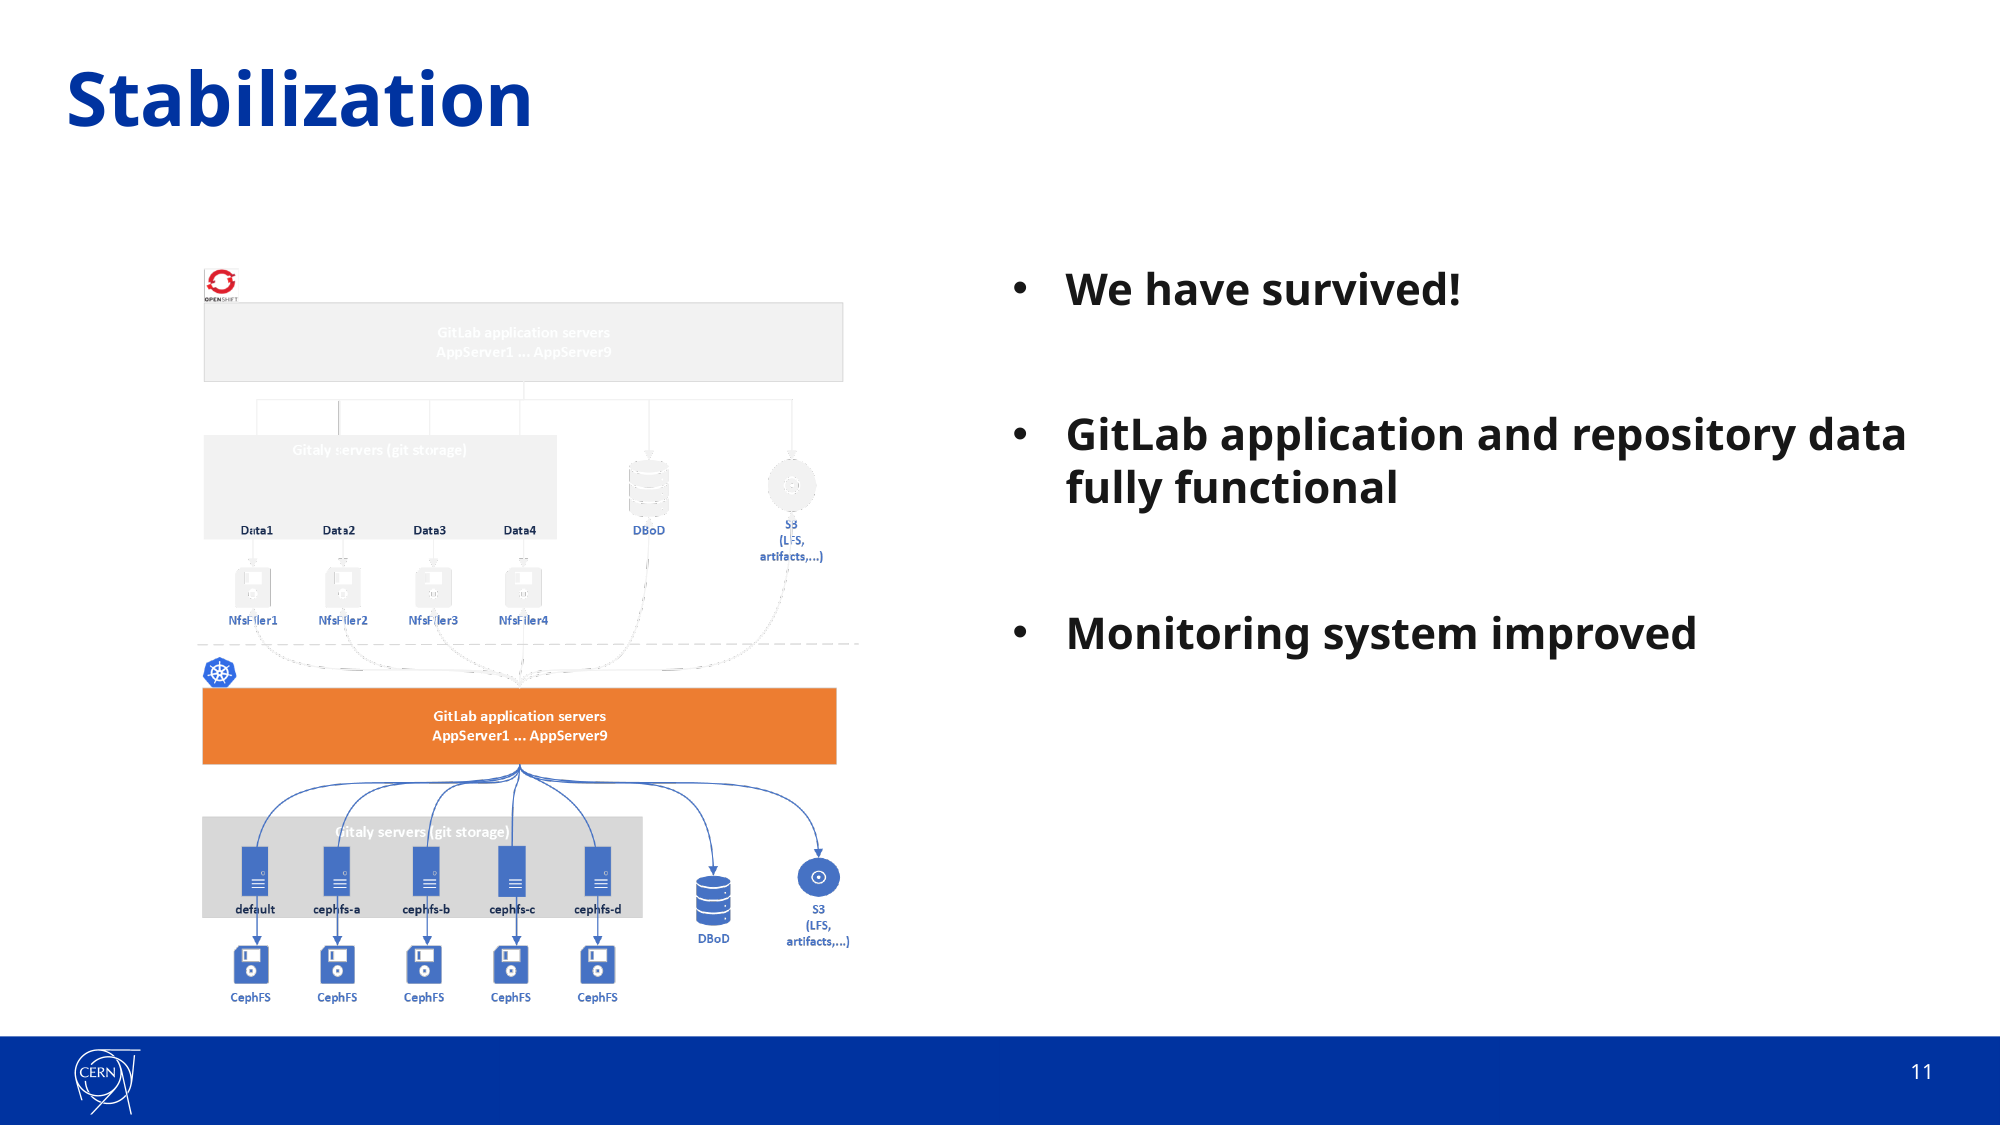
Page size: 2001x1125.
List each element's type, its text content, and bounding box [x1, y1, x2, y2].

picture [0, 1036, 2000, 1125]
title Stabilization [66, 61, 1933, 237]
slide_number 11 [1822, 1042, 1934, 1103]
picture [190, 261, 865, 1018]
list We have survived! GitLab application and repository data fully functional Monitoring system improved [1012, 261, 1933, 1018]
